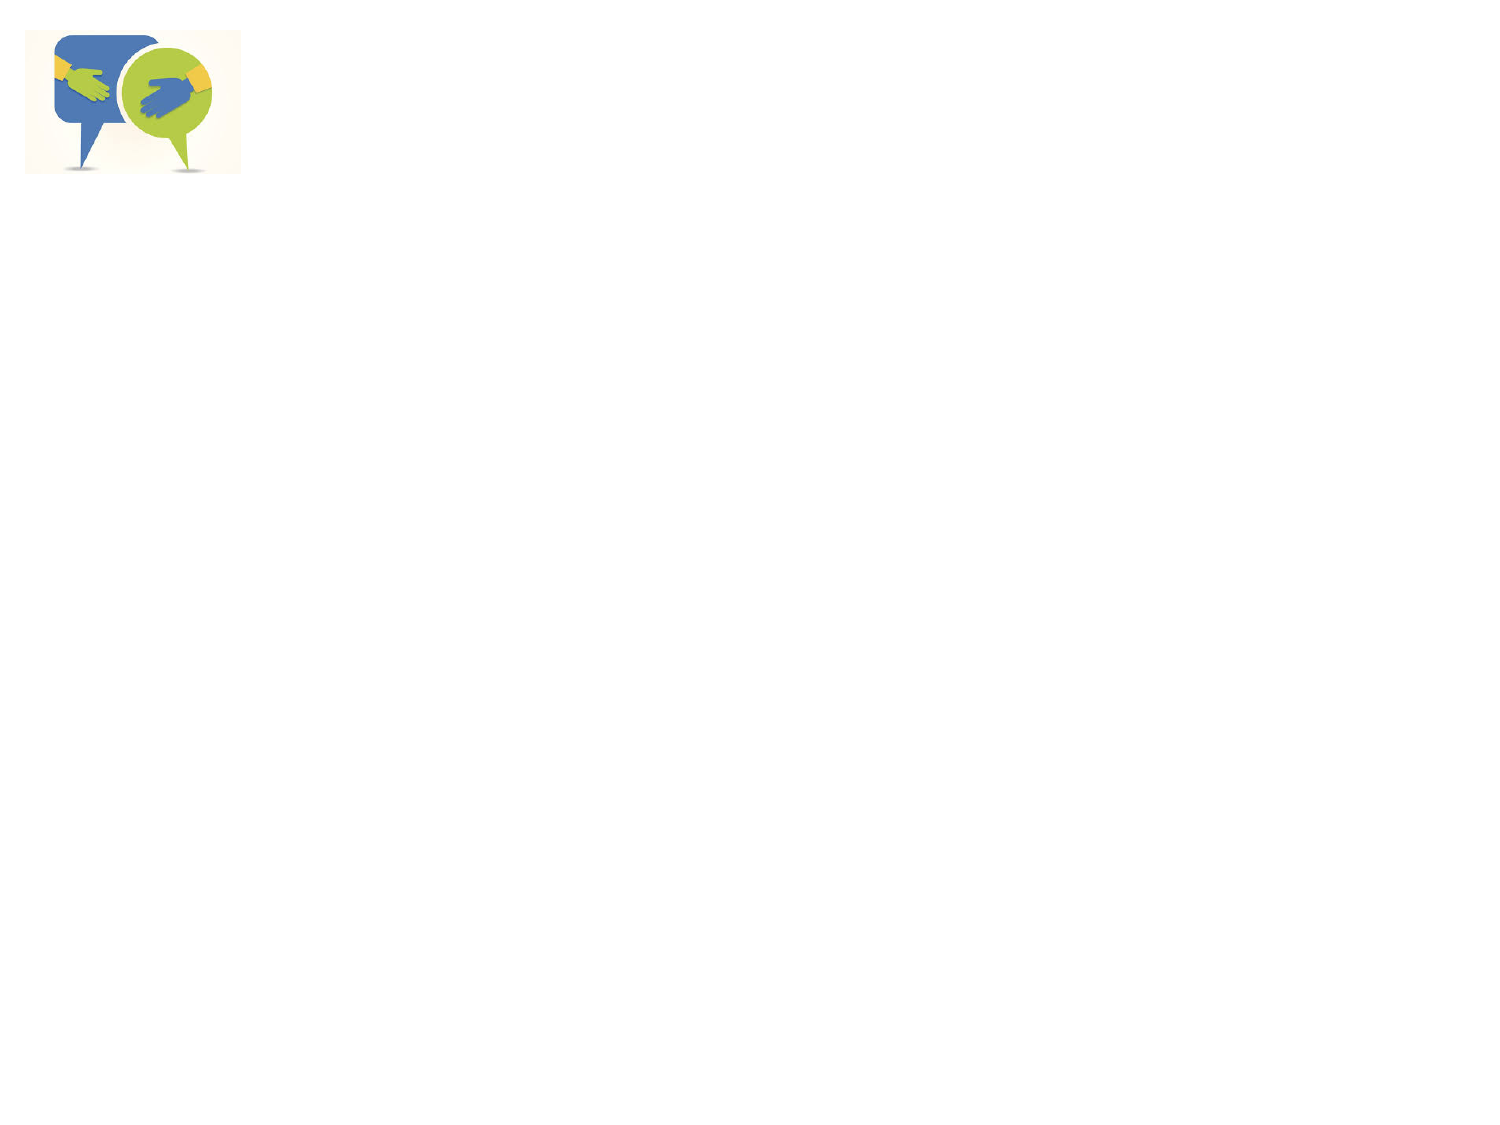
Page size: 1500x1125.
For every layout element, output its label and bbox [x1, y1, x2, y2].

picture [25, 30, 241, 175]
